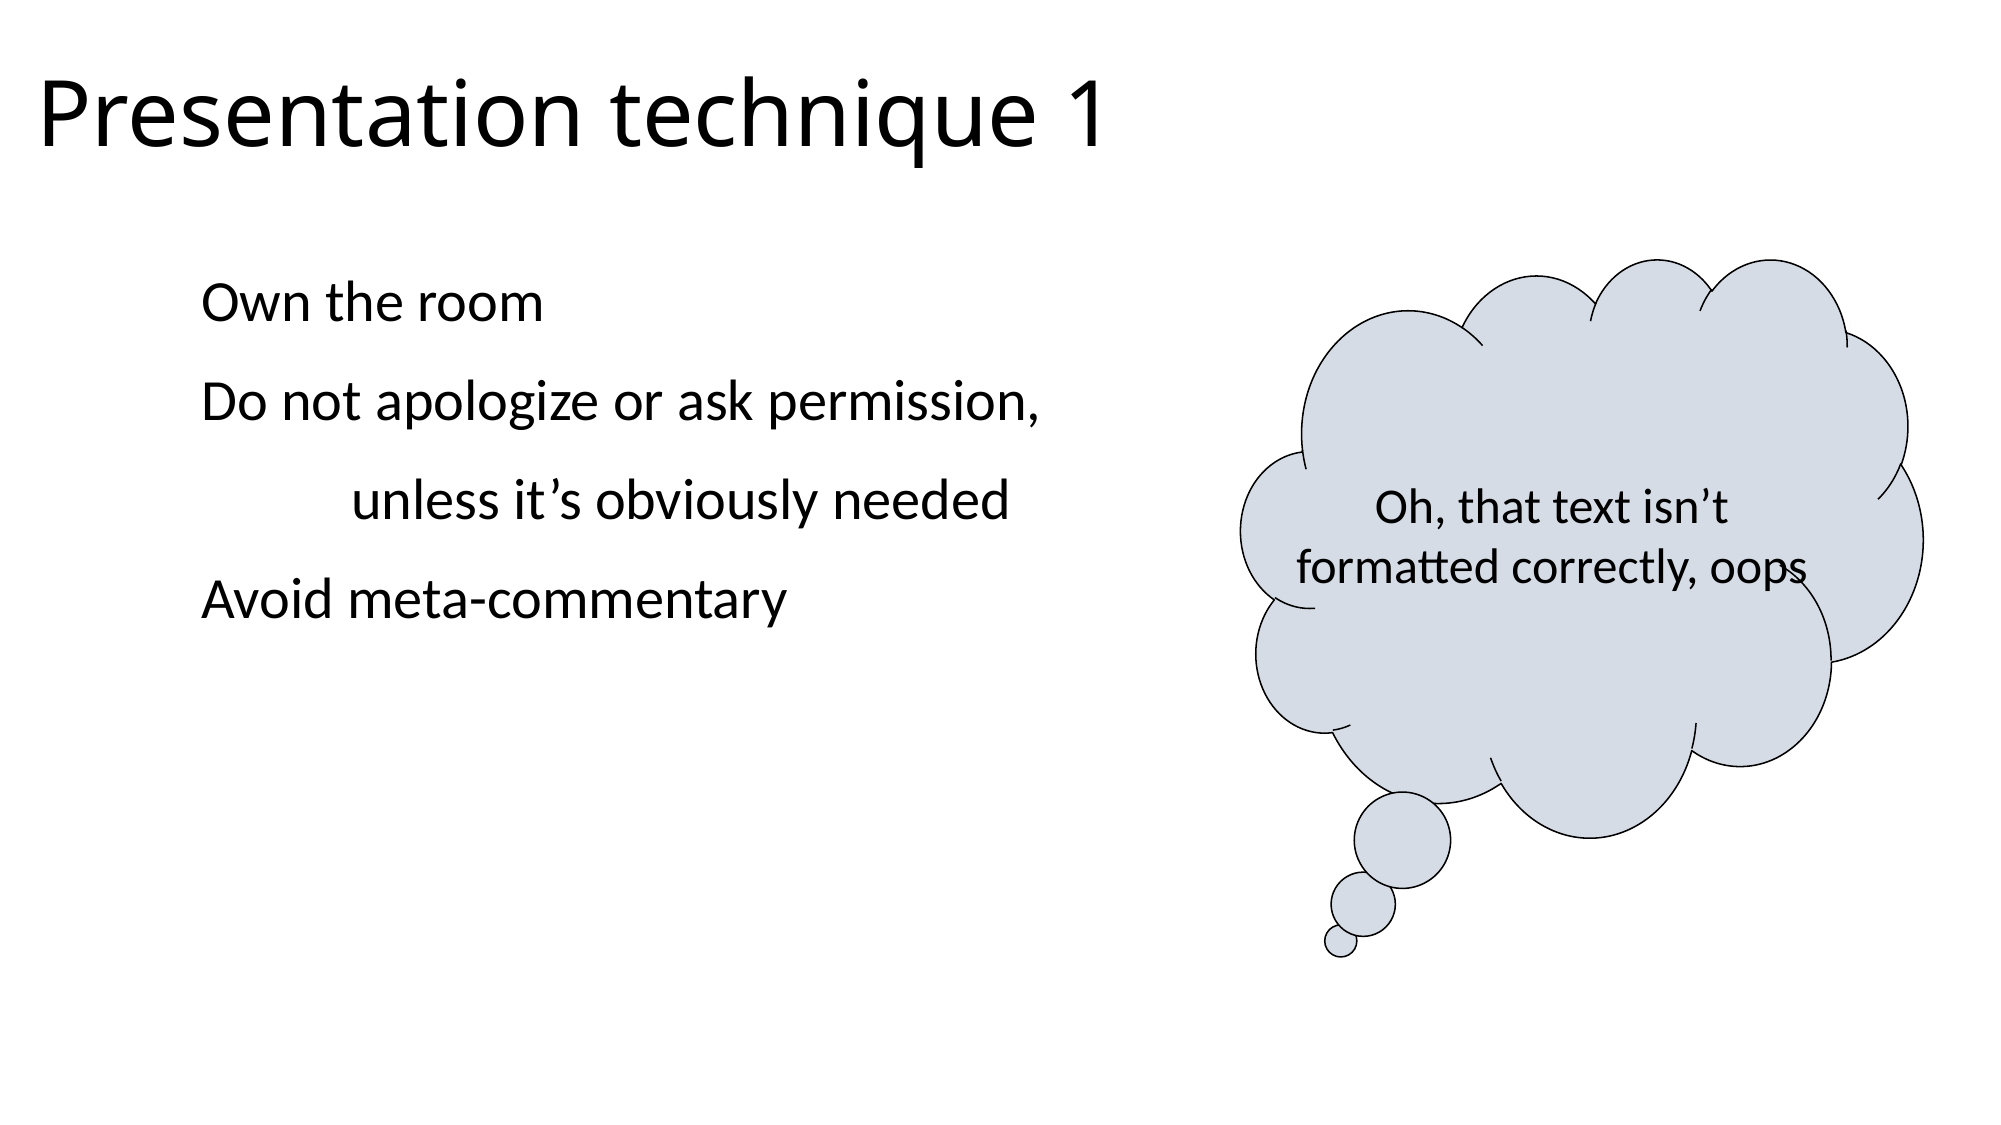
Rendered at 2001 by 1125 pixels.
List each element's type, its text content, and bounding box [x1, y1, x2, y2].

text_box Oh, that text isn’t formatted correctly, oops [1240, 259, 1924, 957]
text_box Own the room Do not apologize or ask permission, unless it’s obviously needed Avoid meta-commentary [186, 255, 1359, 638]
title Presentation technique 1 [21, 22, 1297, 211]
